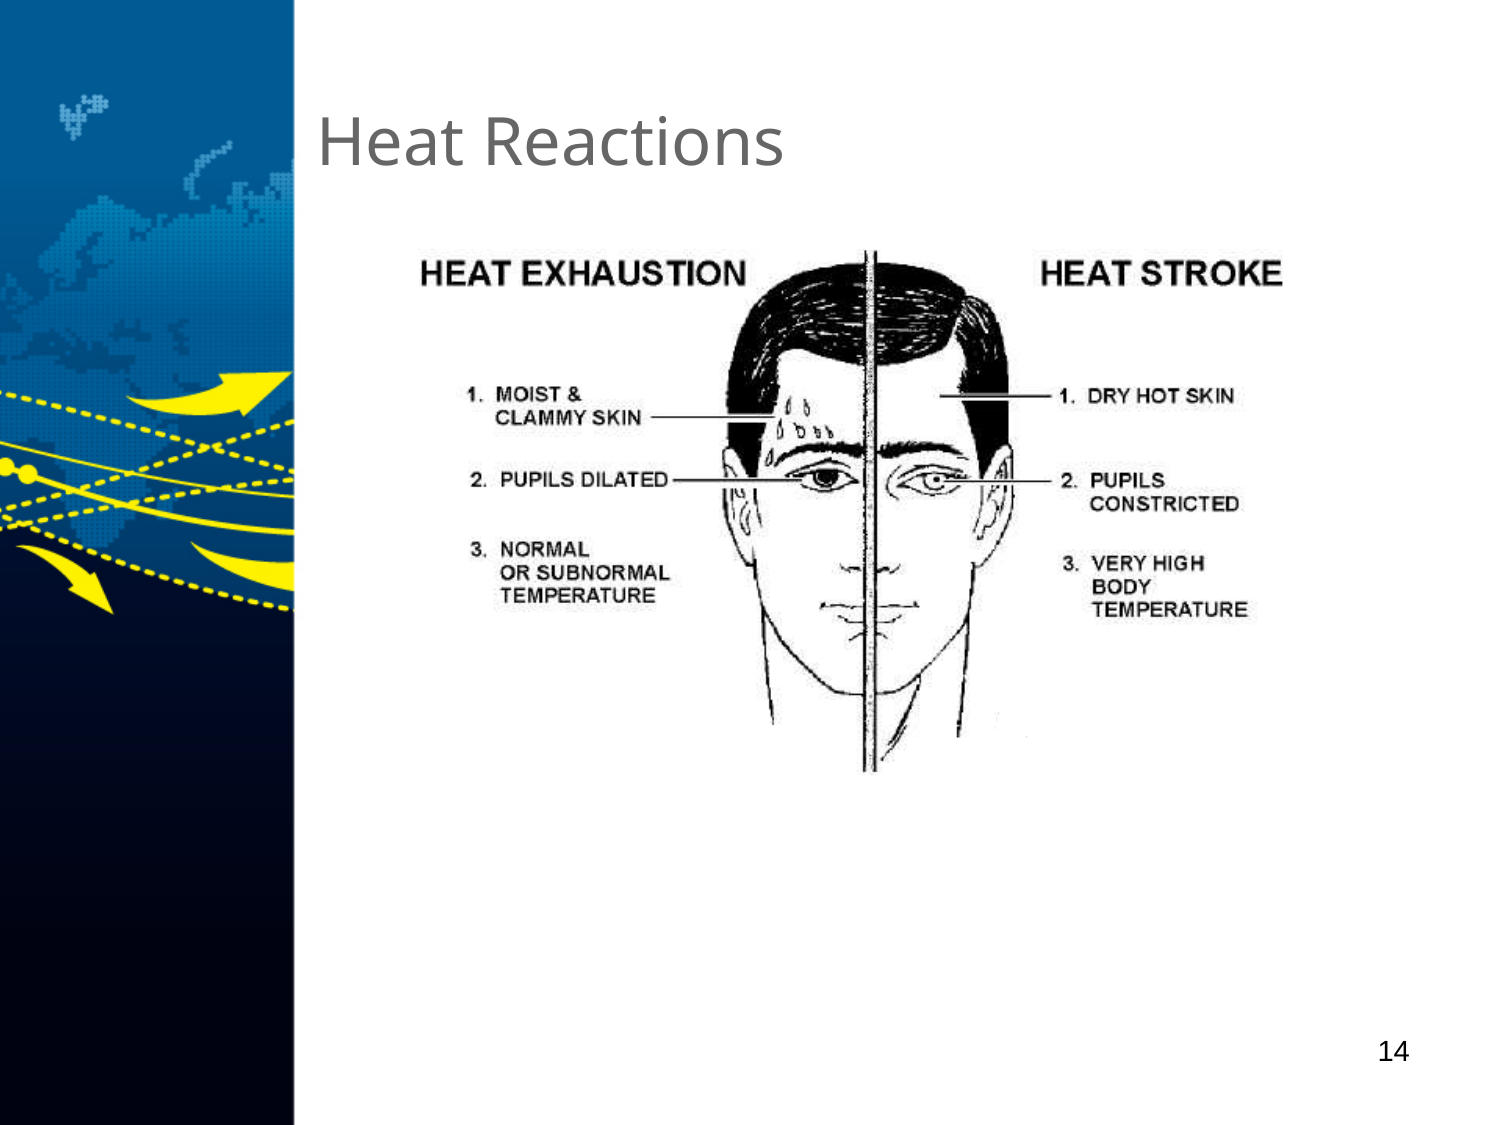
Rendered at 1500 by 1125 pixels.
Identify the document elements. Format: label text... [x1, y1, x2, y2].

picture [0, 0, 1500, 1125]
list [419, 249, 1317, 791]
slide_number 14 [1074, 1024, 1425, 1103]
title Heat Reactions [301, 45, 1436, 233]
